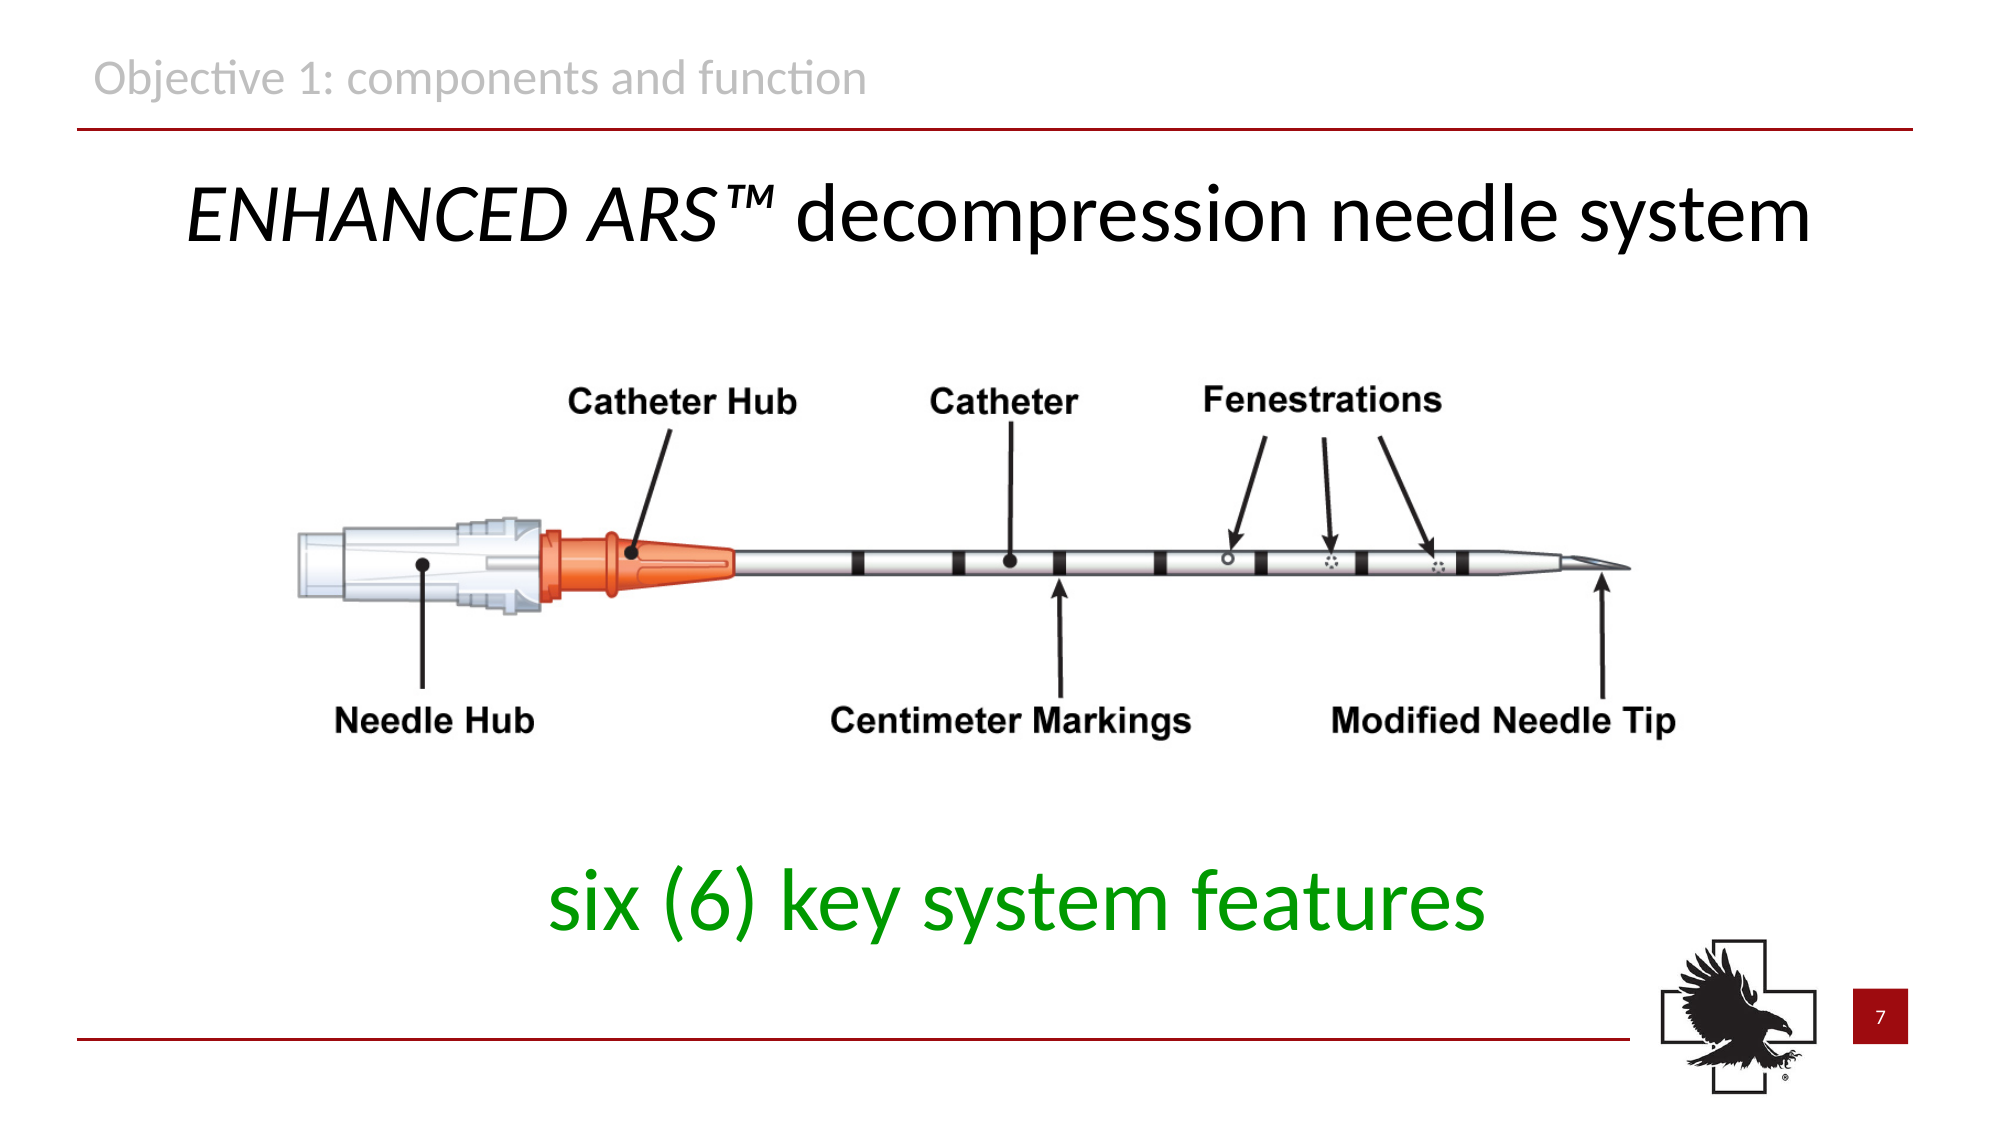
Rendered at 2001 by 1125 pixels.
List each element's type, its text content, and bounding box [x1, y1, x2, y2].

slide_number 7 [1853, 988, 1909, 1045]
title ENHANCED ARS™ decompression needle system [0, 161, 2000, 255]
picture [1658, 934, 1821, 1098]
text_box Objective 1: components and function [78, 36, 914, 112]
picture [220, 351, 1726, 774]
list six (6) key system features [154, 846, 1881, 914]
